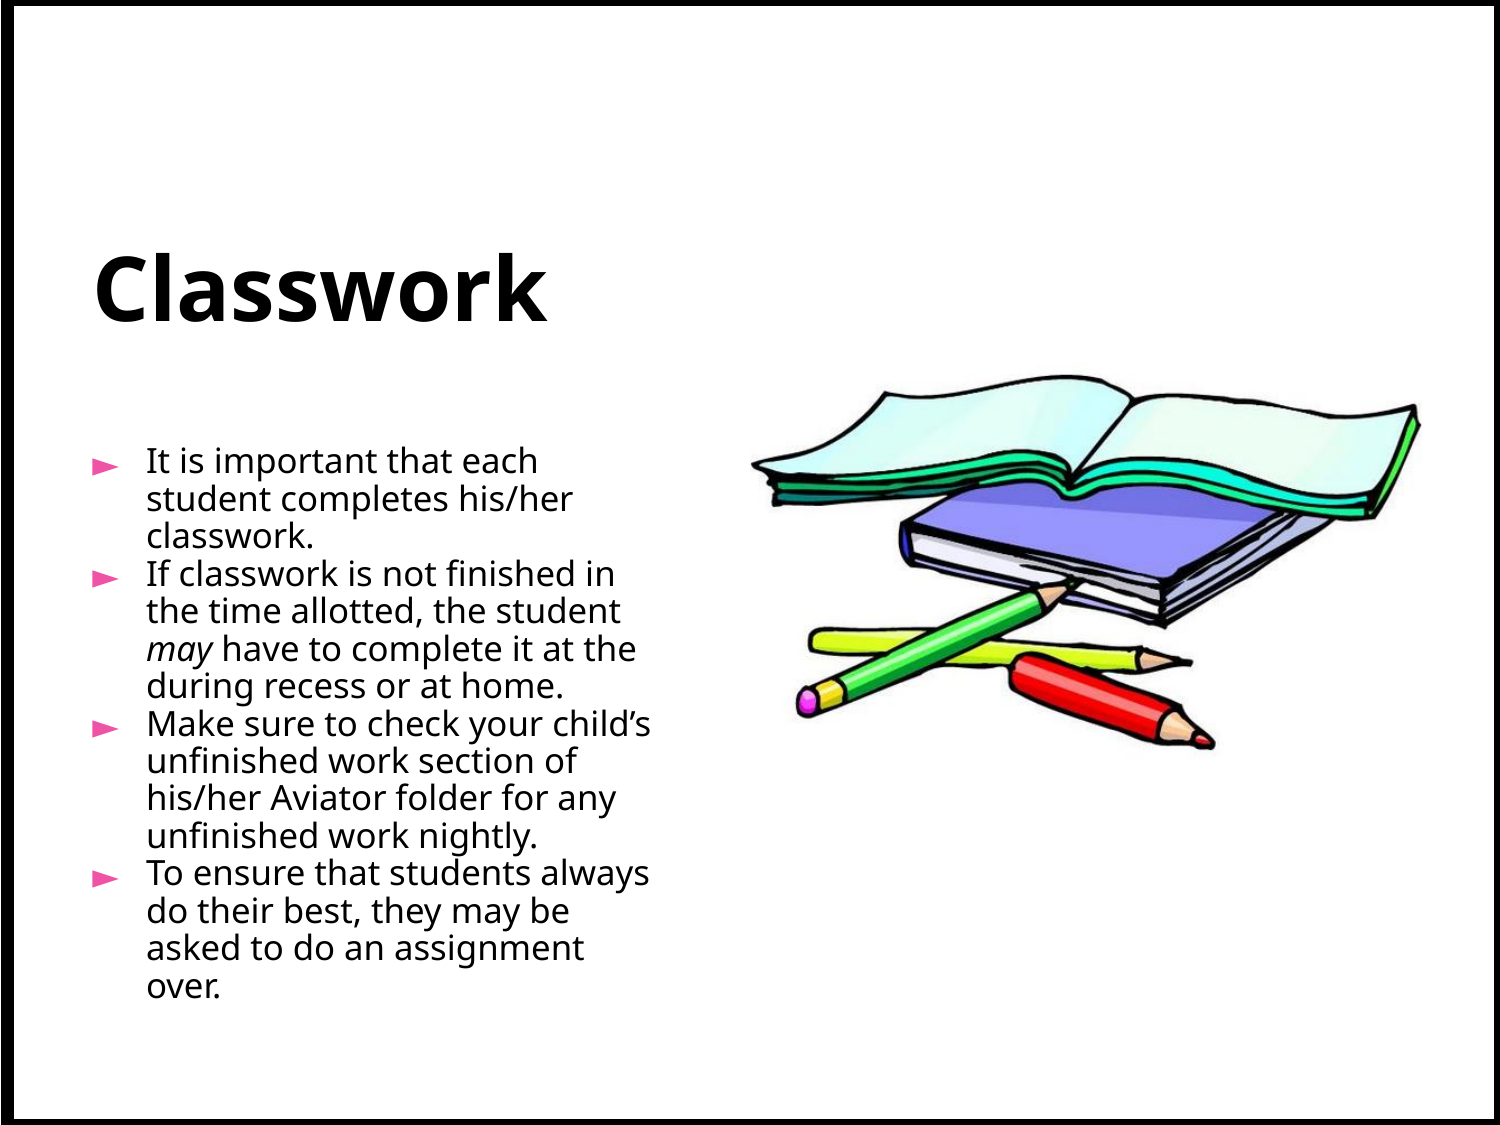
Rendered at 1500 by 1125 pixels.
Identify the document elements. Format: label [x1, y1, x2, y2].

picture [750, 311, 1422, 814]
text_box [6, 0, 1500, 1125]
